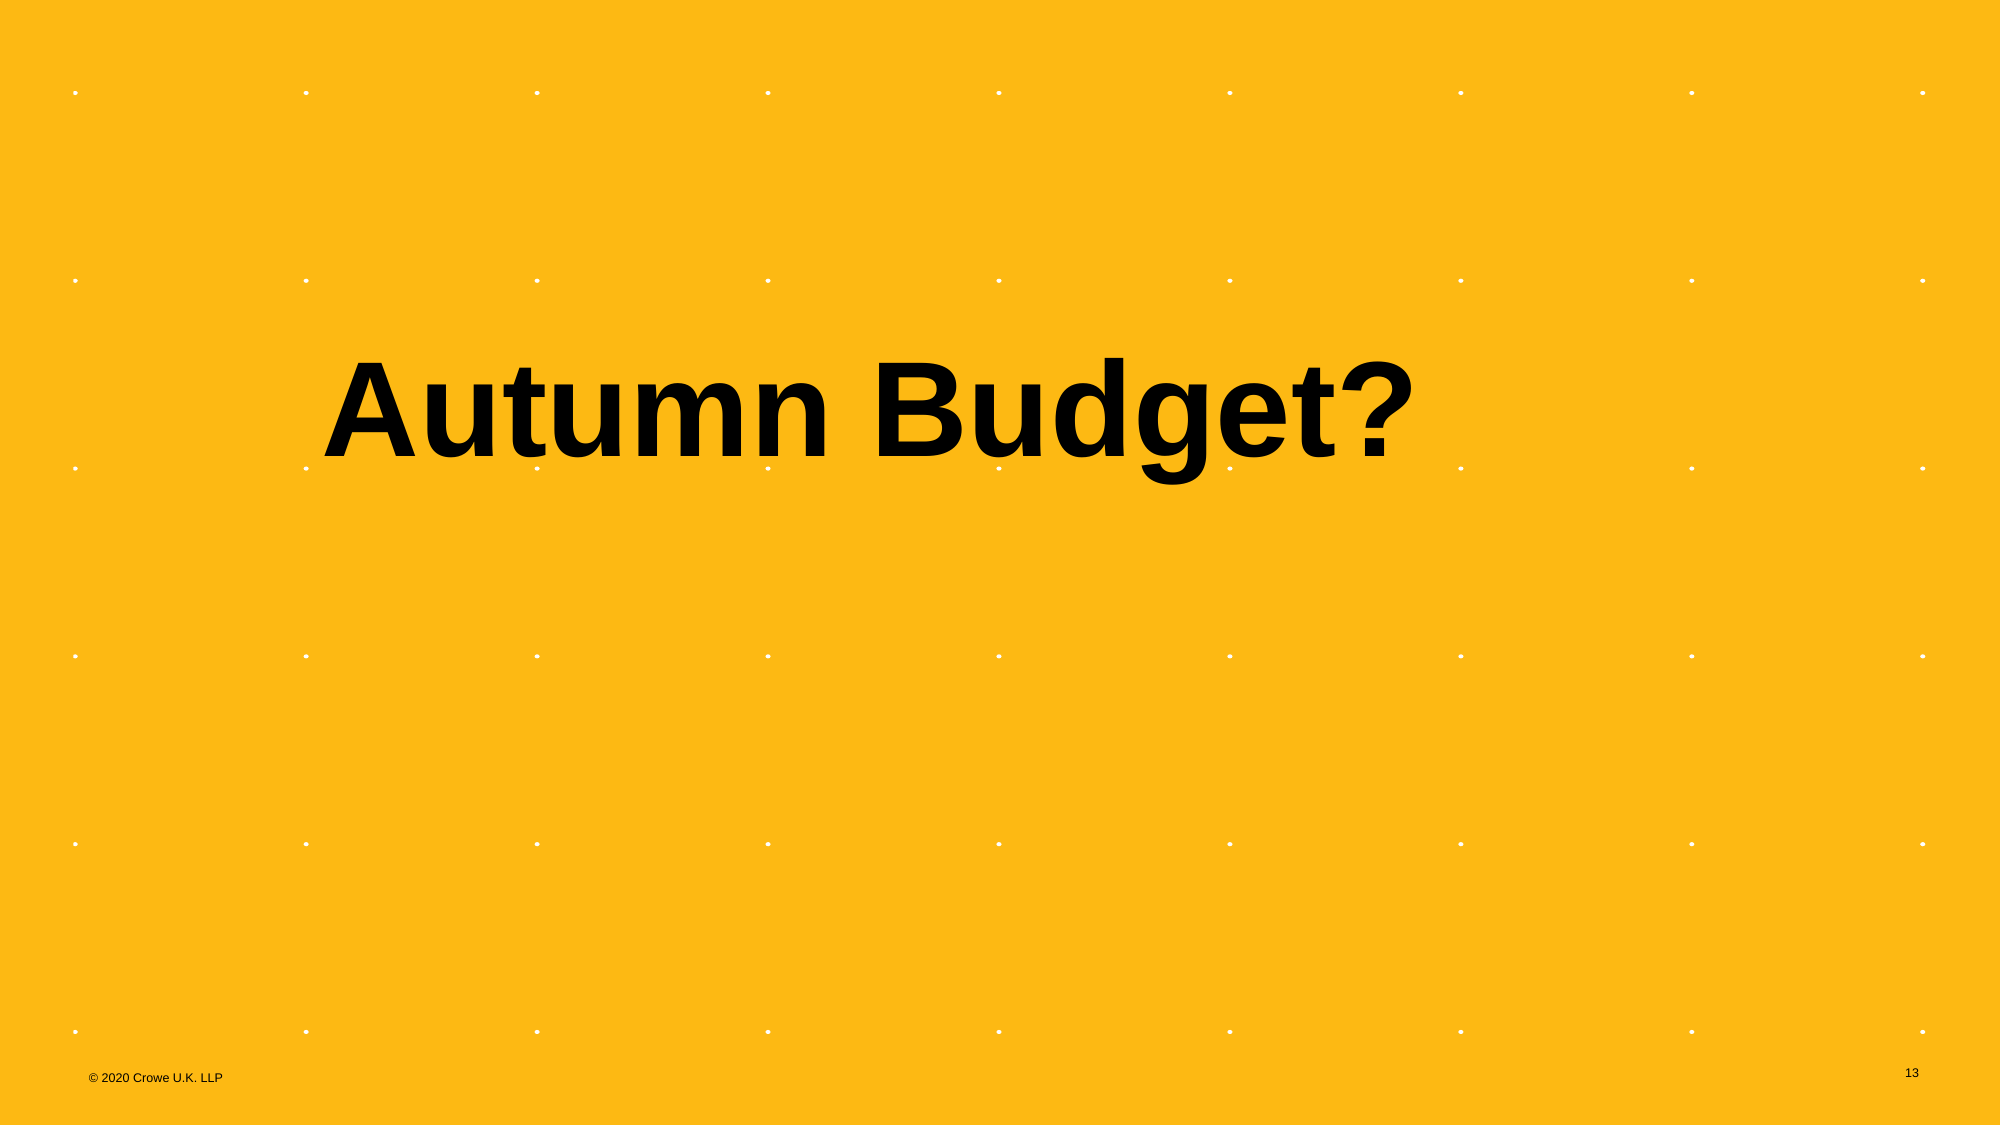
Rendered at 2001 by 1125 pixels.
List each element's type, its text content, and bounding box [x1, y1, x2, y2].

list Autumn Budget? [321, 321, 1568, 609]
